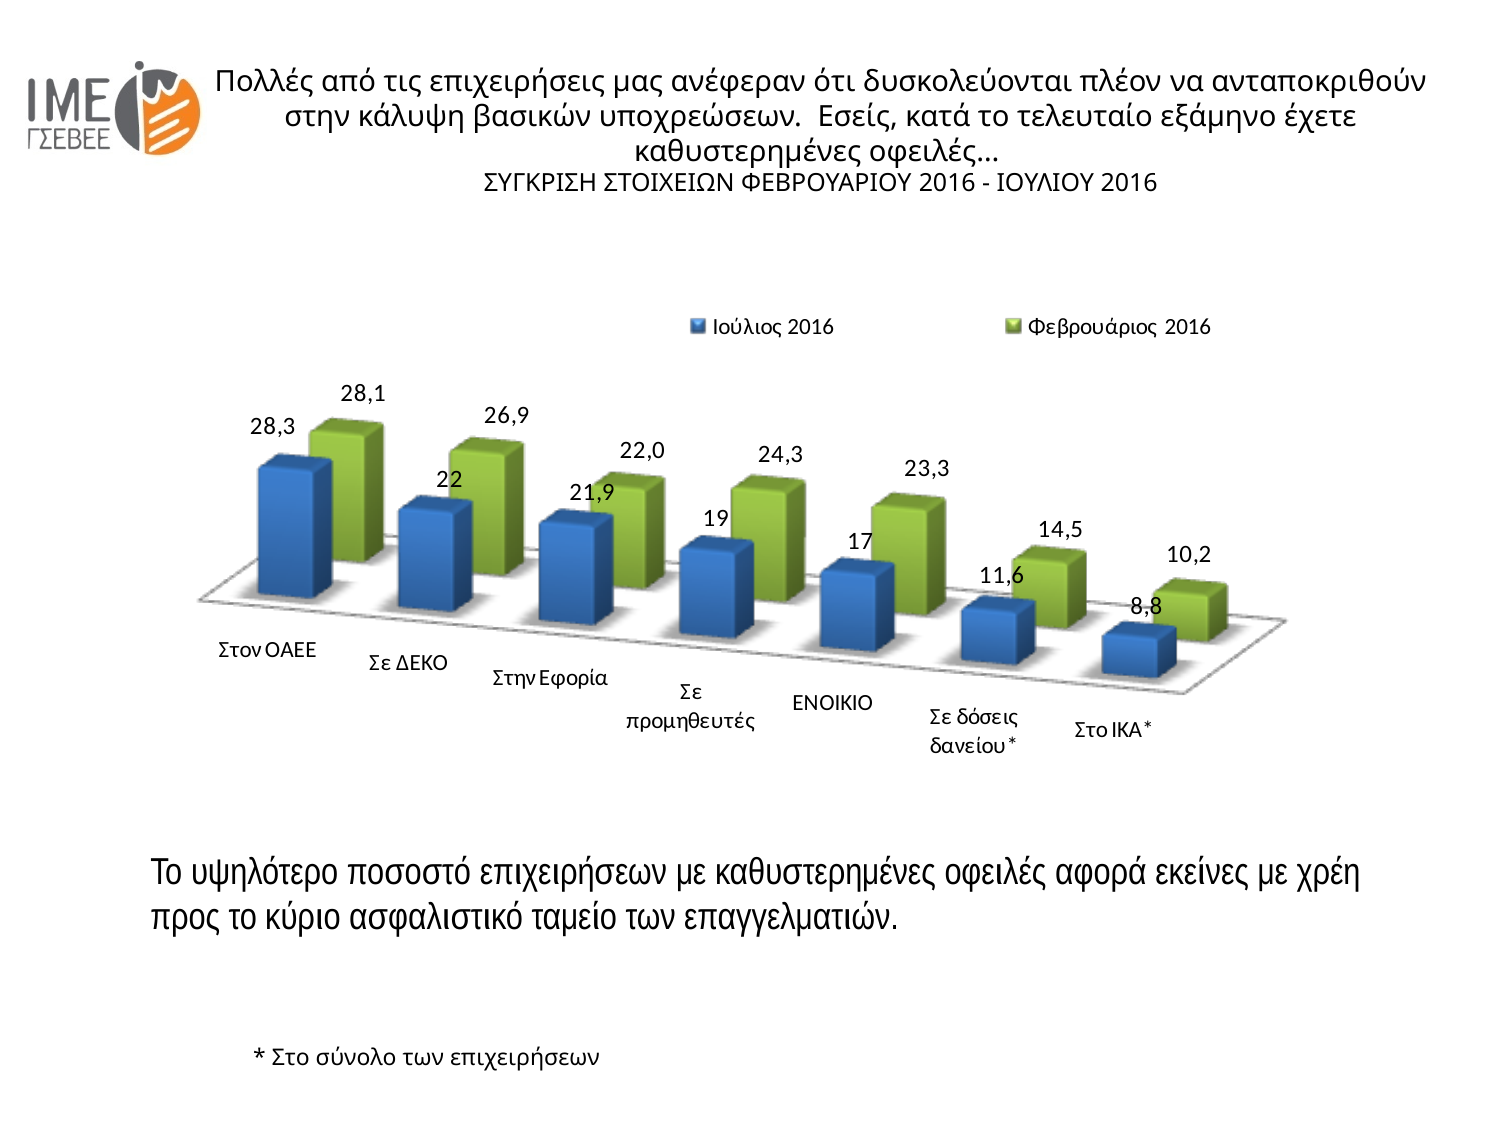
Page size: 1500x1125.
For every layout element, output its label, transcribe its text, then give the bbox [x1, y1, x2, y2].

text_box * Στο σύνολο των επιχειρήσεων [238, 1035, 865, 1078]
text_box Το υψηλότερο ποσοστό επιχειρήσεων με καθυστερημένες οφειλές αφορά εκείνες με χρέη προς το κύριο ασφαλιστικό ταμείο των επαγγελματιών. [135, 839, 1376, 945]
title Πολλές από τις επιχειρήσεις μας ανέφεραν ότι δυσκολεύονται πλέον να ανταποκριθούν στην κάλυψη βασικών υποχρεώσεων. Εσείς, κατά το τελευταίο εξάμηνο έχετε καθυστερημένες οφειλές… ΣΥΓΚΡΙΣΗ ΣΤΟΙΧΕΙΩΝ ΦΕΒΡΟΥΑΡΙΟΥ 2016 - ΙΟΥΛΙΟΥ 2016 [194, 54, 1448, 173]
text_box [46, 292, 1437, 813]
picture [17, 44, 207, 177]
